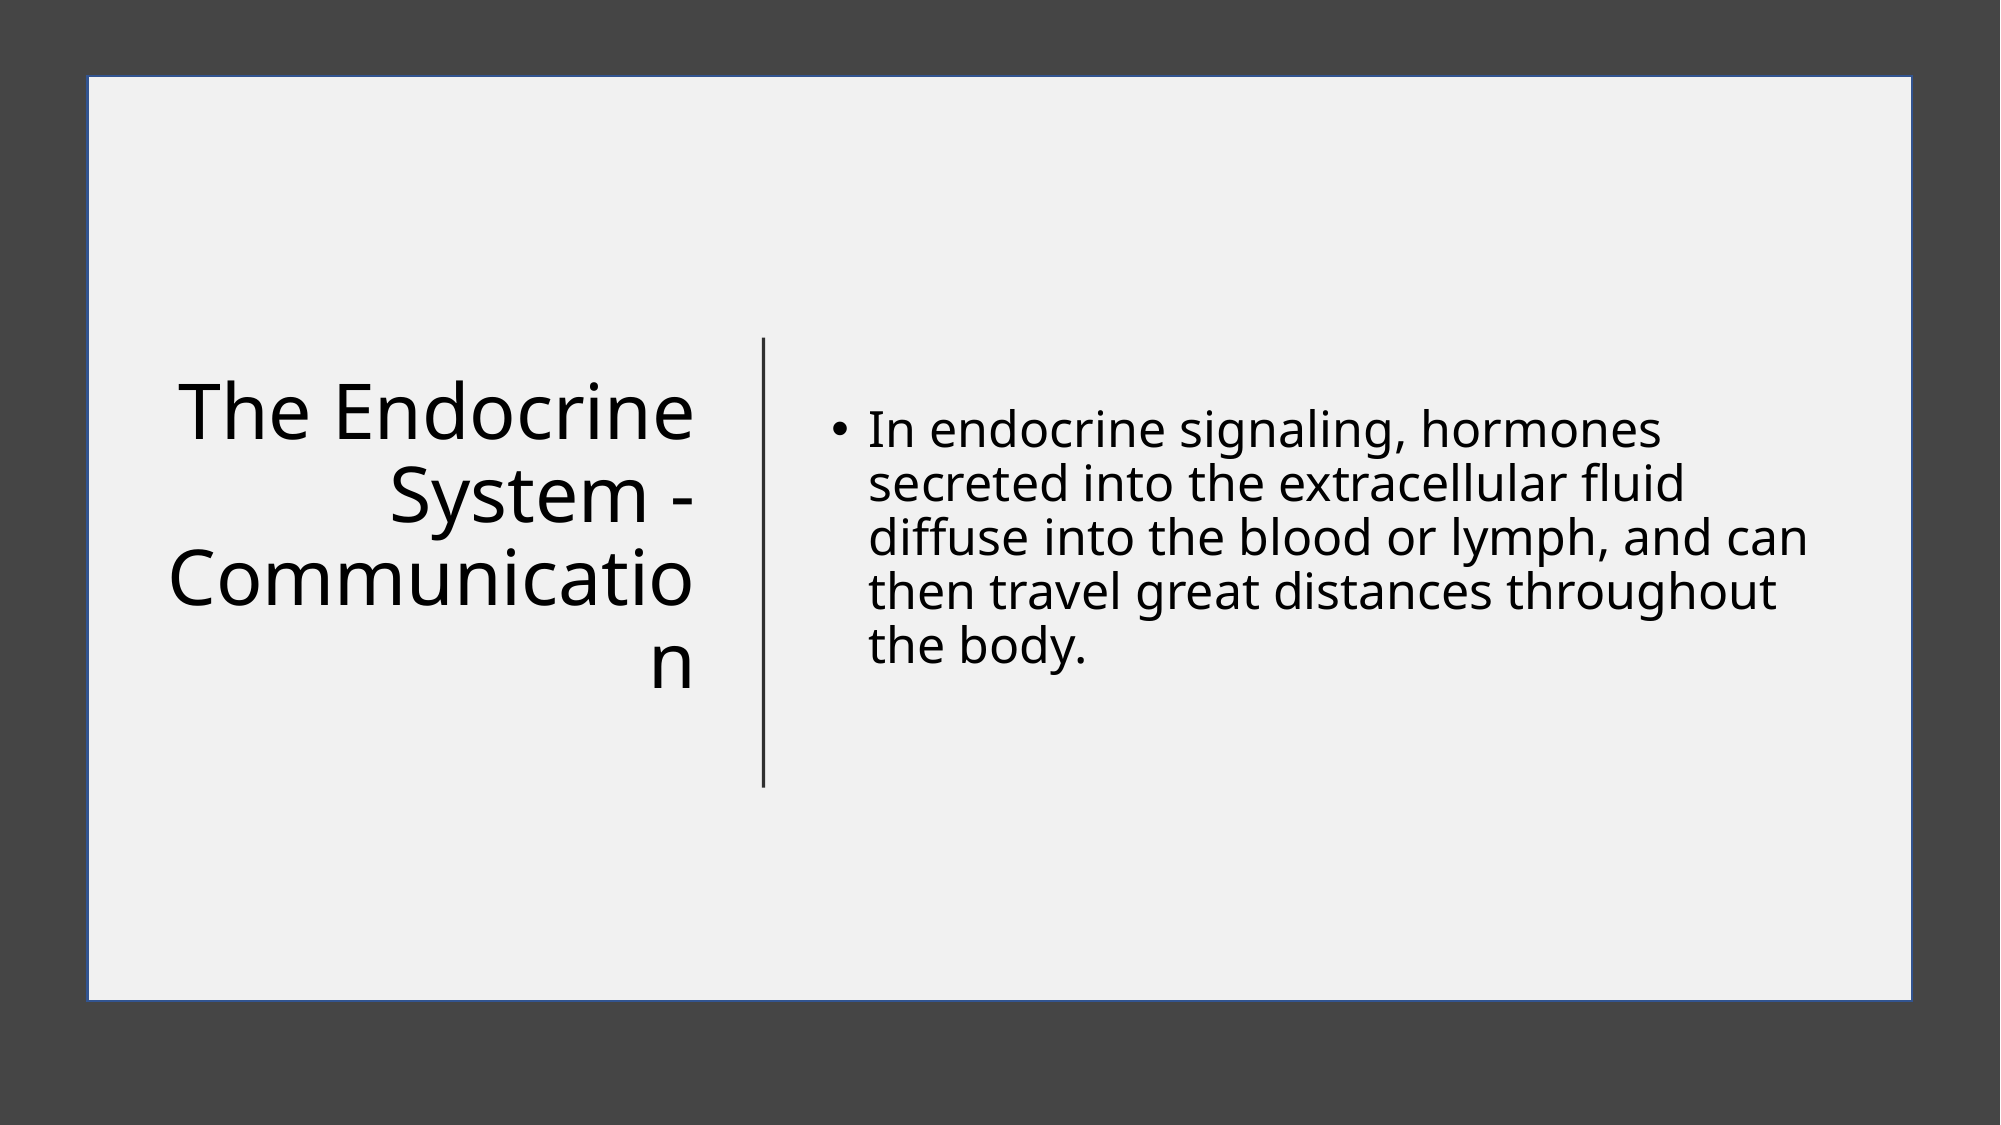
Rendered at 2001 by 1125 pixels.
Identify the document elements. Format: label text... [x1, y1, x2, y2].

text_box [0, 0, 2000, 1125]
text_box [86, 75, 1913, 1002]
title The Endocrine System - Communication [137, 146, 711, 932]
list In endocrine signaling, hormones secreted into the extracellular fluid diffuse into the blood or lymph, and can then travel great distances throughout the body. [816, 146, 1863, 932]
text_box [975, 537, 1025, 588]
